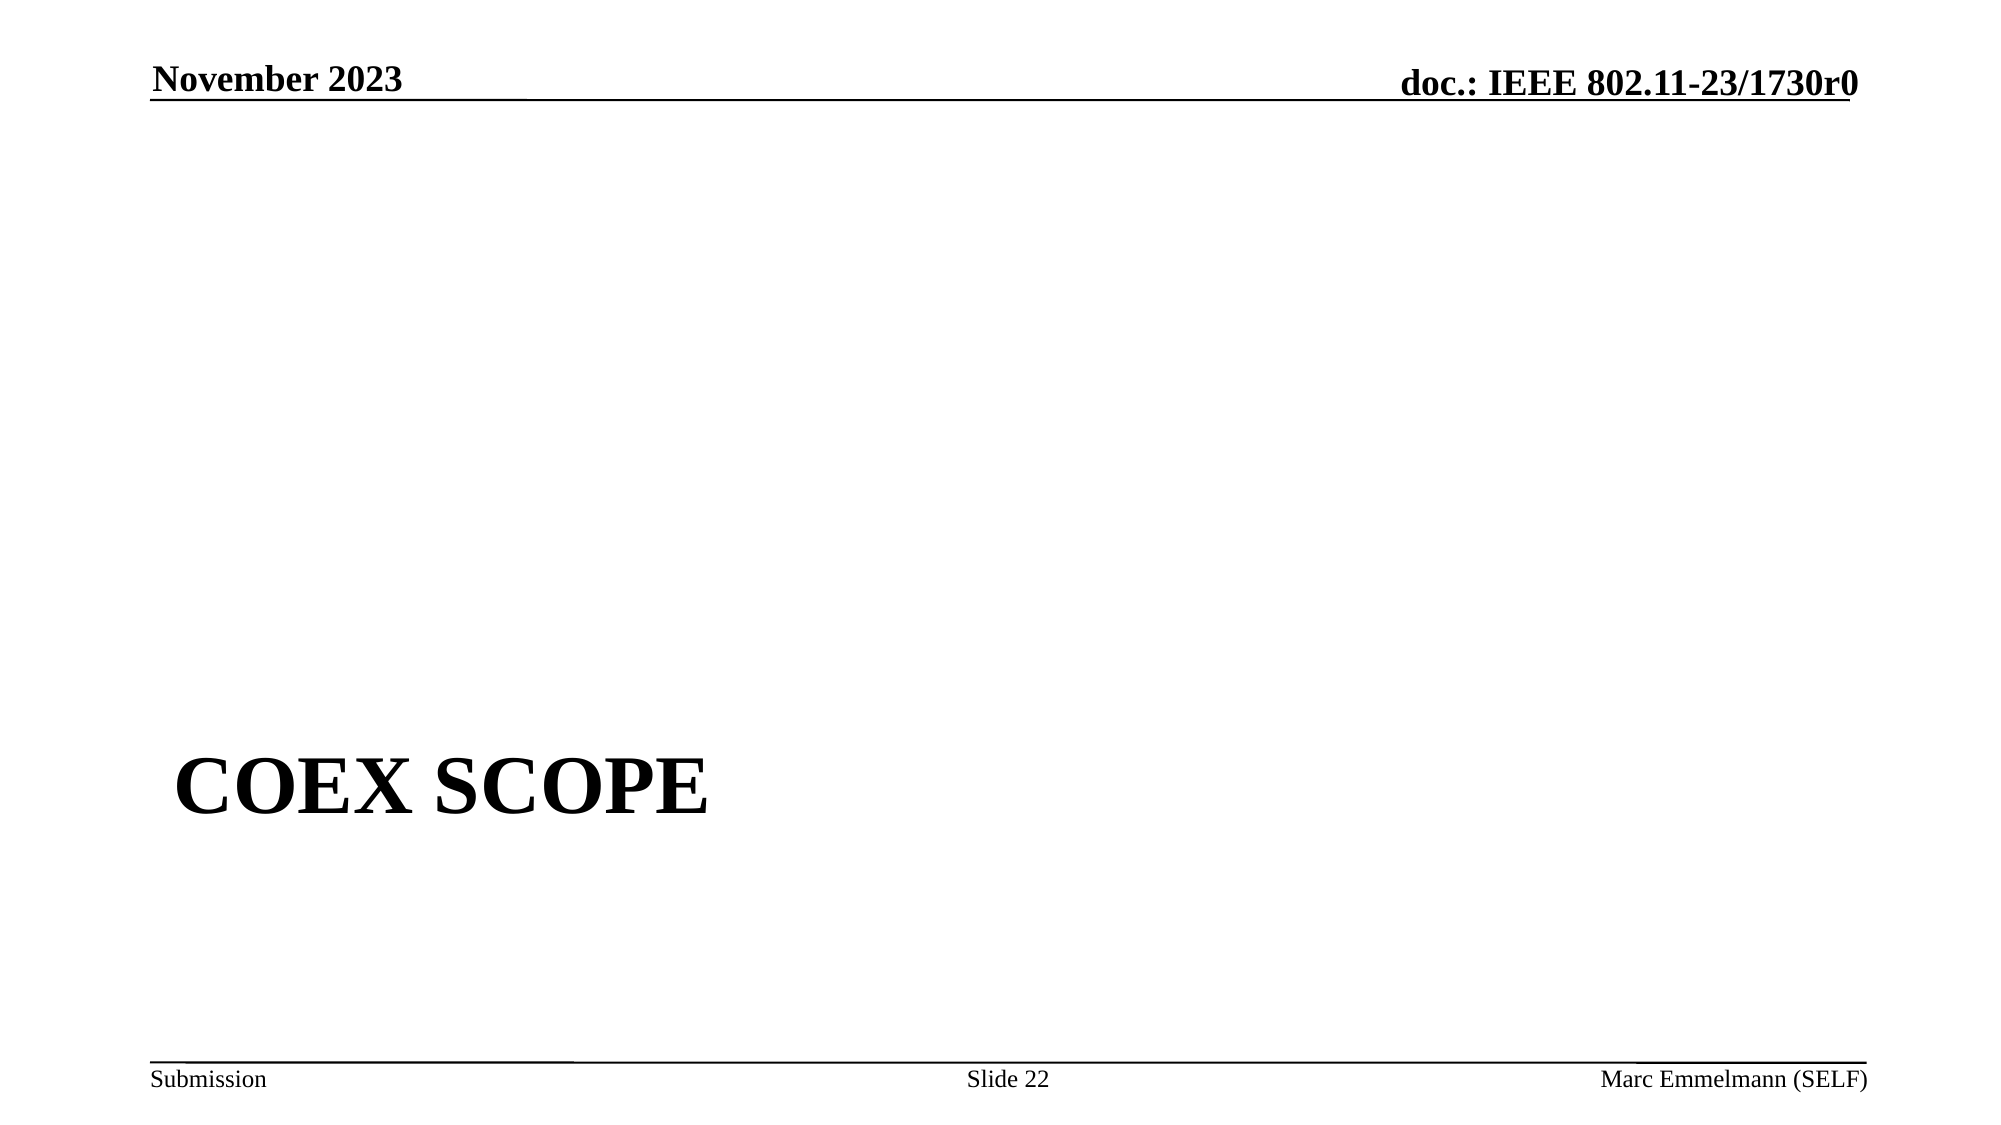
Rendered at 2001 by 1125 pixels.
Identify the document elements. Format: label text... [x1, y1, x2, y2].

footer Marc Emmelmann (SELF) [1171, 1061, 1869, 1093]
slide_number Slide 22 [950, 1061, 1067, 1123]
title Coex Scope [157, 722, 1859, 947]
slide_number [152, 54, 563, 100]
